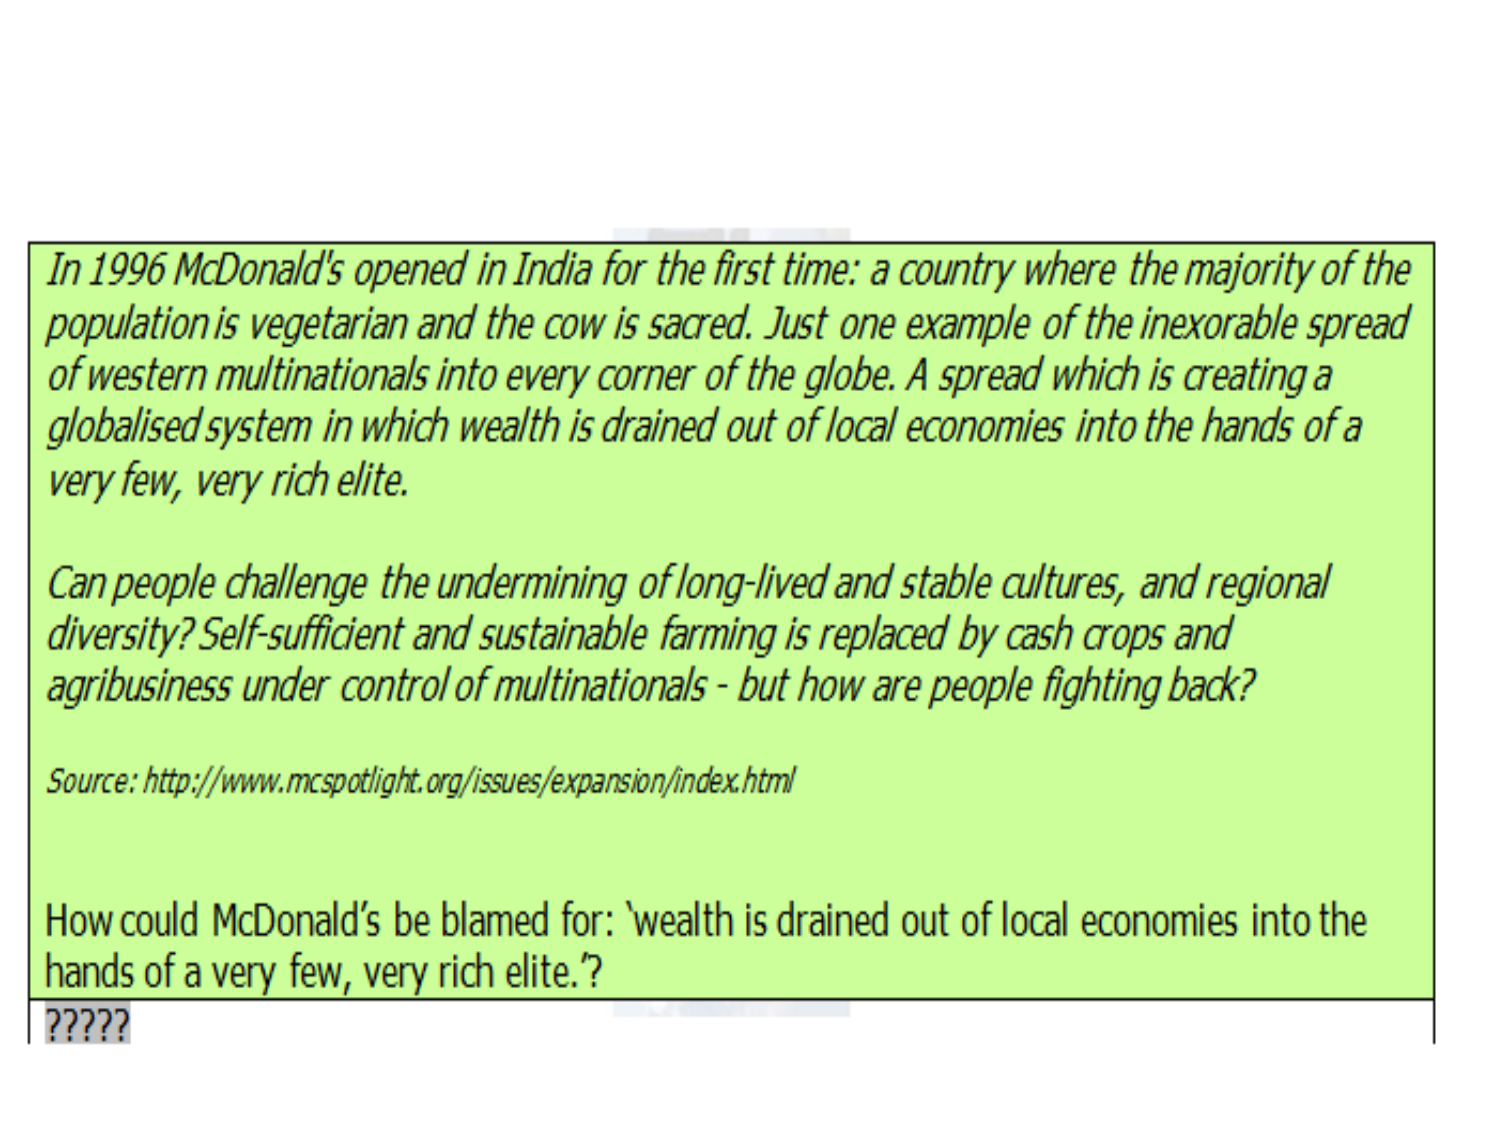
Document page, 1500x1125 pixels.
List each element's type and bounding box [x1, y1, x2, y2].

list [0, 137, 1500, 1088]
